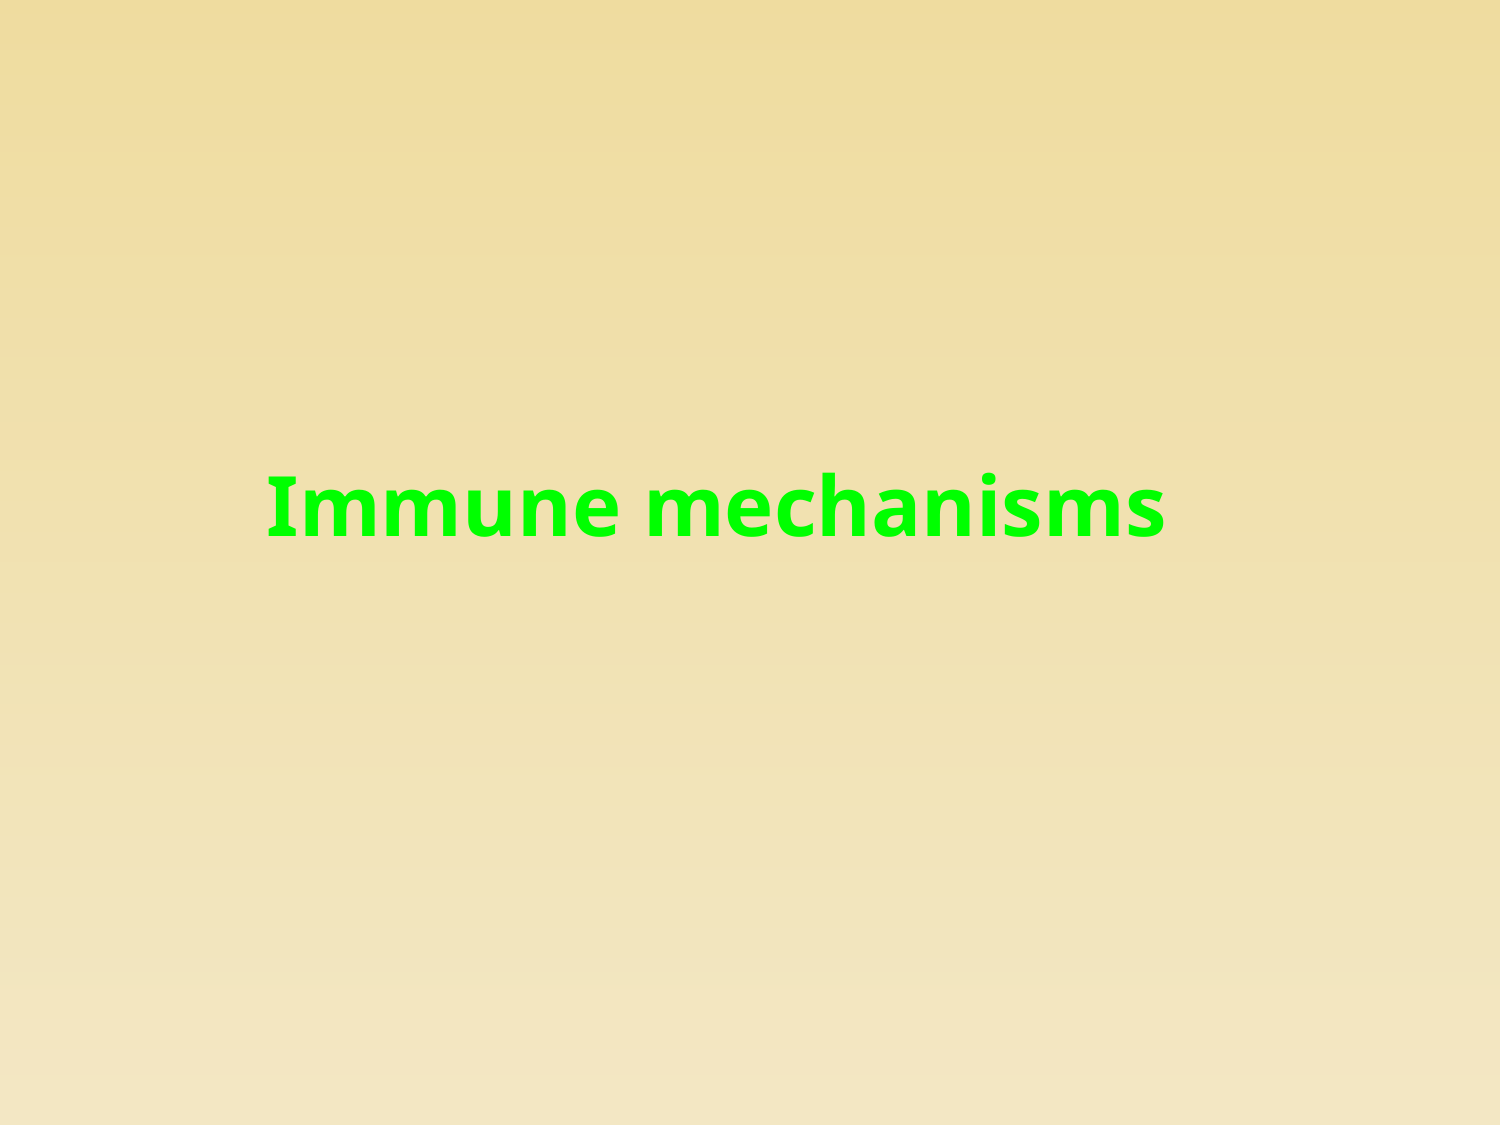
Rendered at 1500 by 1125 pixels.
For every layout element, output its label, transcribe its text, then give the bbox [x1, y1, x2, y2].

title Immune mechanisms [53, 408, 1404, 597]
